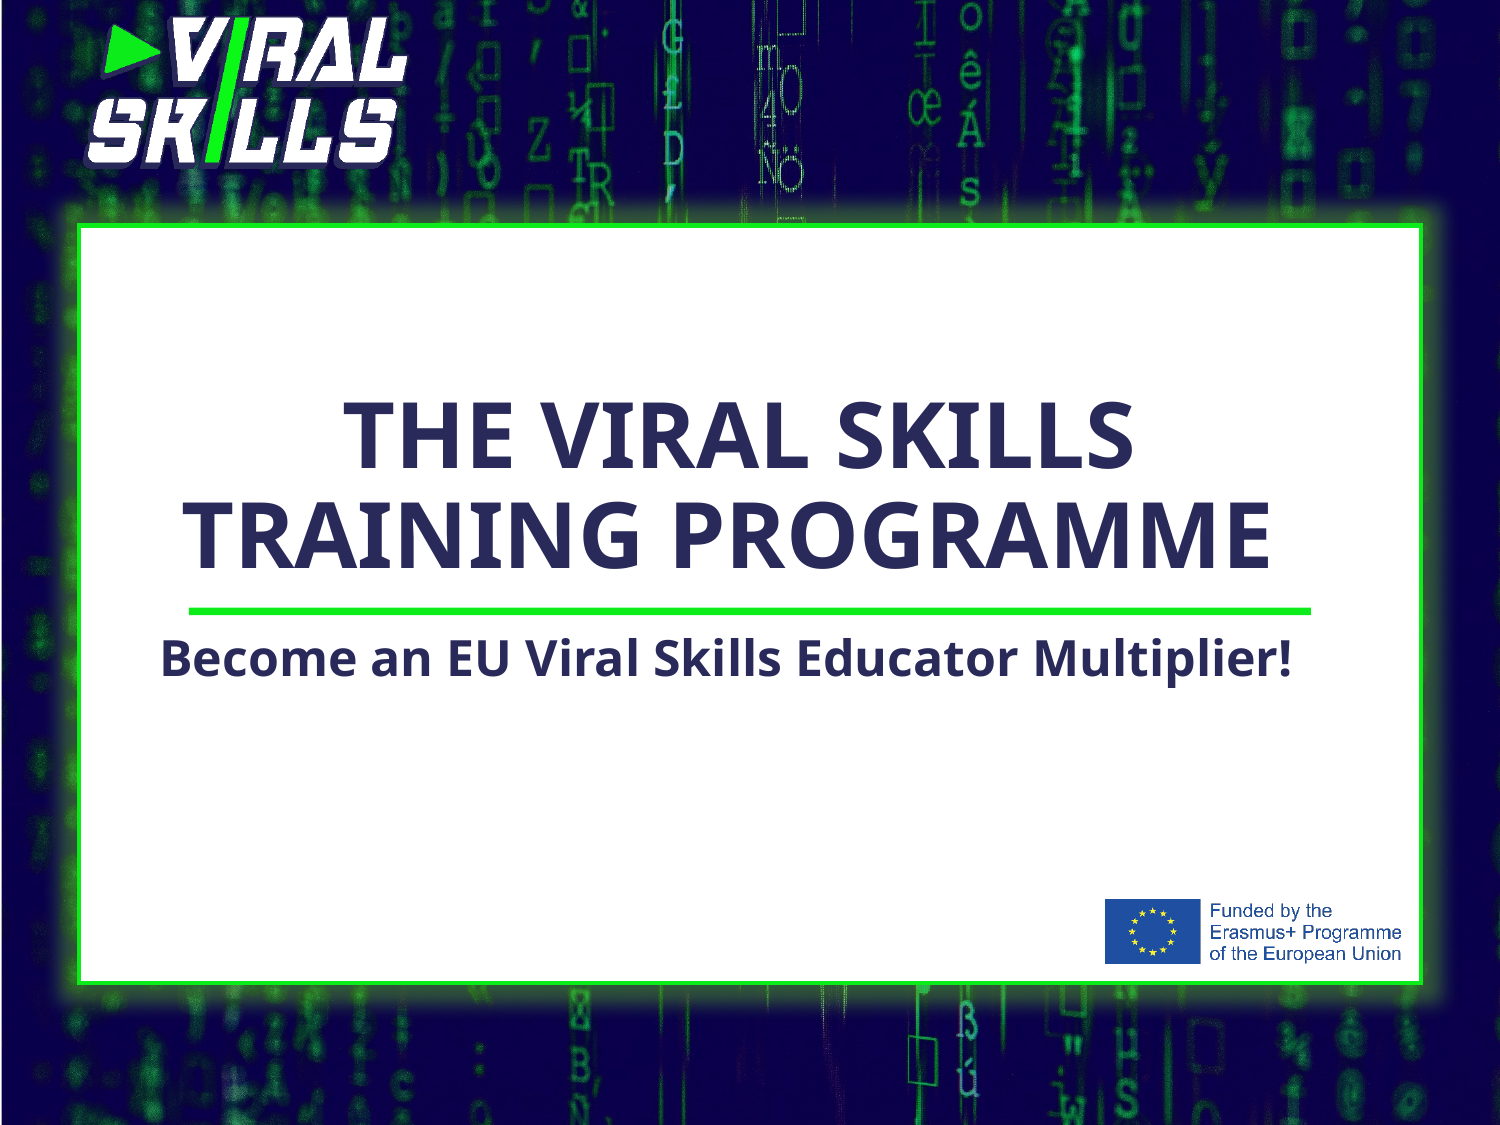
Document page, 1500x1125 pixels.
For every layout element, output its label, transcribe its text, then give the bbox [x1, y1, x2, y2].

list Become an EU Viral Skills Educator Multiplier! [102, 626, 1378, 873]
picture [1, 0, 1500, 1125]
title The Viral Skills Training Programme [102, 315, 1378, 596]
